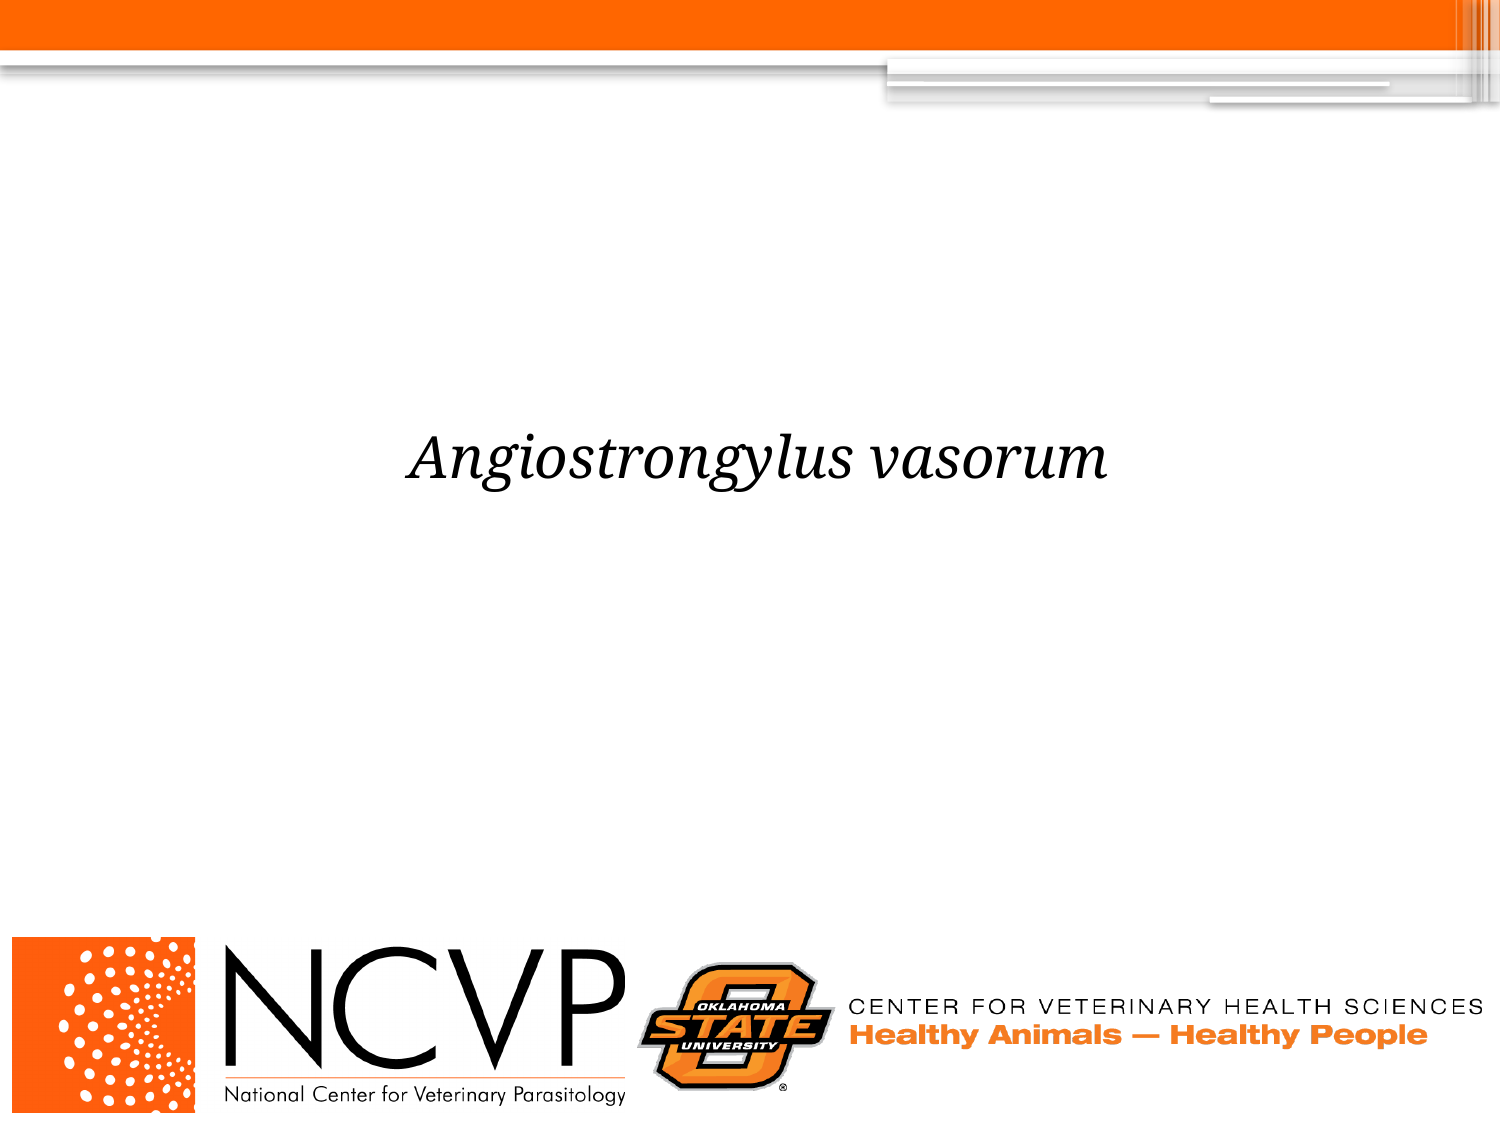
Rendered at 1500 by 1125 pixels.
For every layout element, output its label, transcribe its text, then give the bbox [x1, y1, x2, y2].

picture [637, 962, 1483, 1092]
list Angiostrongylus vasorum [75, 412, 1425, 963]
picture [12, 937, 626, 1113]
